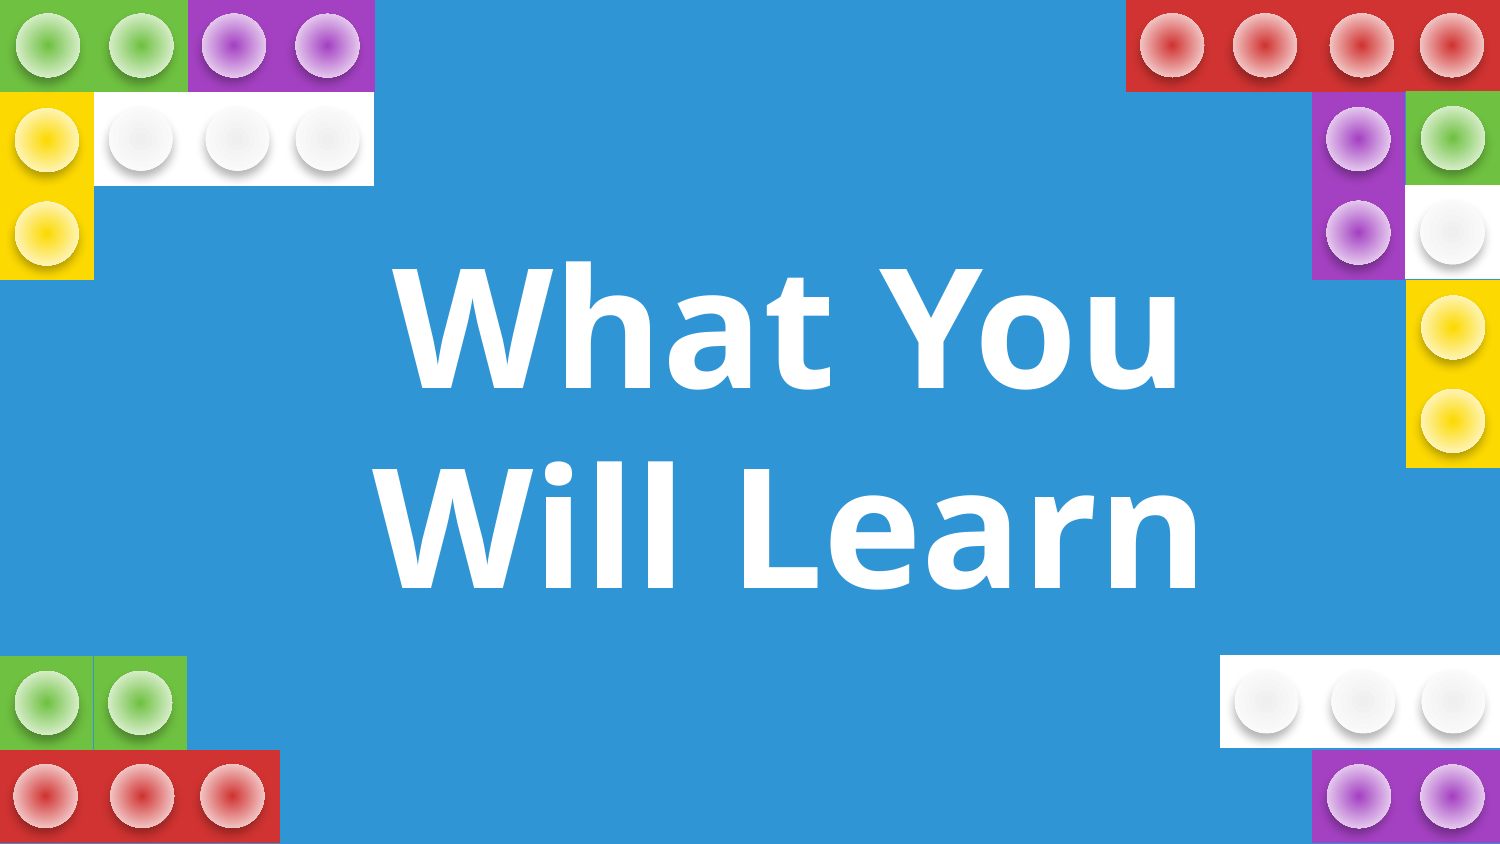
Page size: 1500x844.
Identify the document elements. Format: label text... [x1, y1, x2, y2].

title What You Will Learn [313, 217, 1268, 627]
